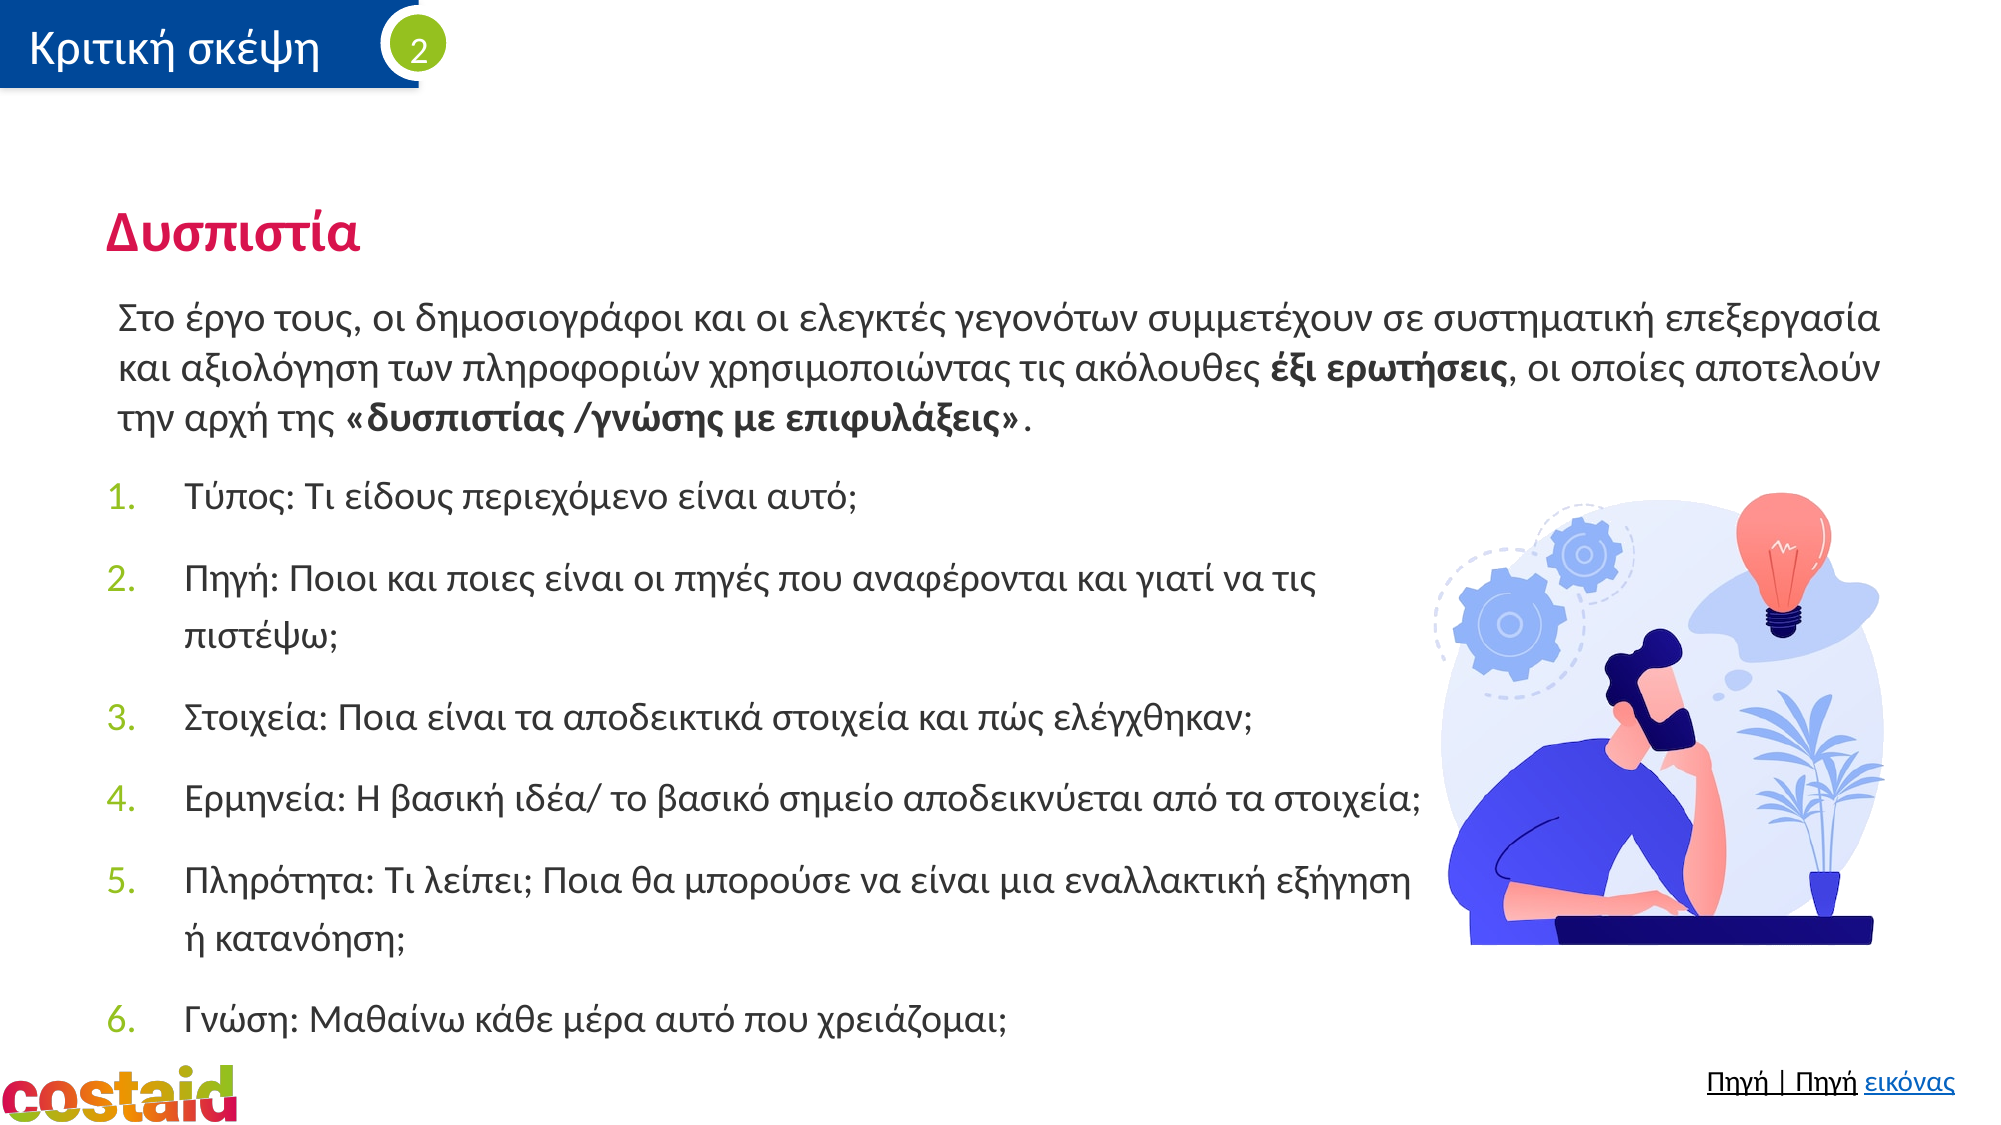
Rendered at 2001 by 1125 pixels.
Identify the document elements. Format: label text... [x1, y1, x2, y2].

picture [1358, 418, 1960, 1020]
title Δυσπιστία [91, 182, 1906, 282]
text_box Στο έργο τους, οι δημοσιογράφοι και οι ελεγκτές γεγονότων συμμετέχουν σε συστηματική επεξεργασία και αξιολόγηση των πληροφοριών χρησιμοποιώντας τις ακόλουθες έξι ερωτήσεις, οι οποίες αποτελούν την αρχή της «δυσπιστίας /γνώσης με επιφυλάξεις». [103, 281, 1906, 447]
text_box Πηγή | Πηγή εικόνας [1692, 1054, 2000, 1105]
picture [0, 1065, 267, 1125]
list Τύπος: Τι είδους περιεχόμενο είναι αυτό; Πηγή: Ποιοι και ποιες είναι οι πηγές που αναφέρονται και γιατί να τις πιστέψω; Στοιχεία: Ποια είναι τα αποδεικτικά στοιχεία και πώς ελέγχθηκαν; Ερμηνεία: Η βασική ιδέα/ το βασικό σημείο αποδεικνύεται από τα στοιχεία; Πληρότητα: Τι λείπει; Ποια θα μπορούσε να είναι μια εναλλακτική εξήγηση ή κατανόηση; Γνώση: Μαθαίνω κάθε μέρα αυτό που χρειάζομαι; [91, 452, 1450, 1056]
